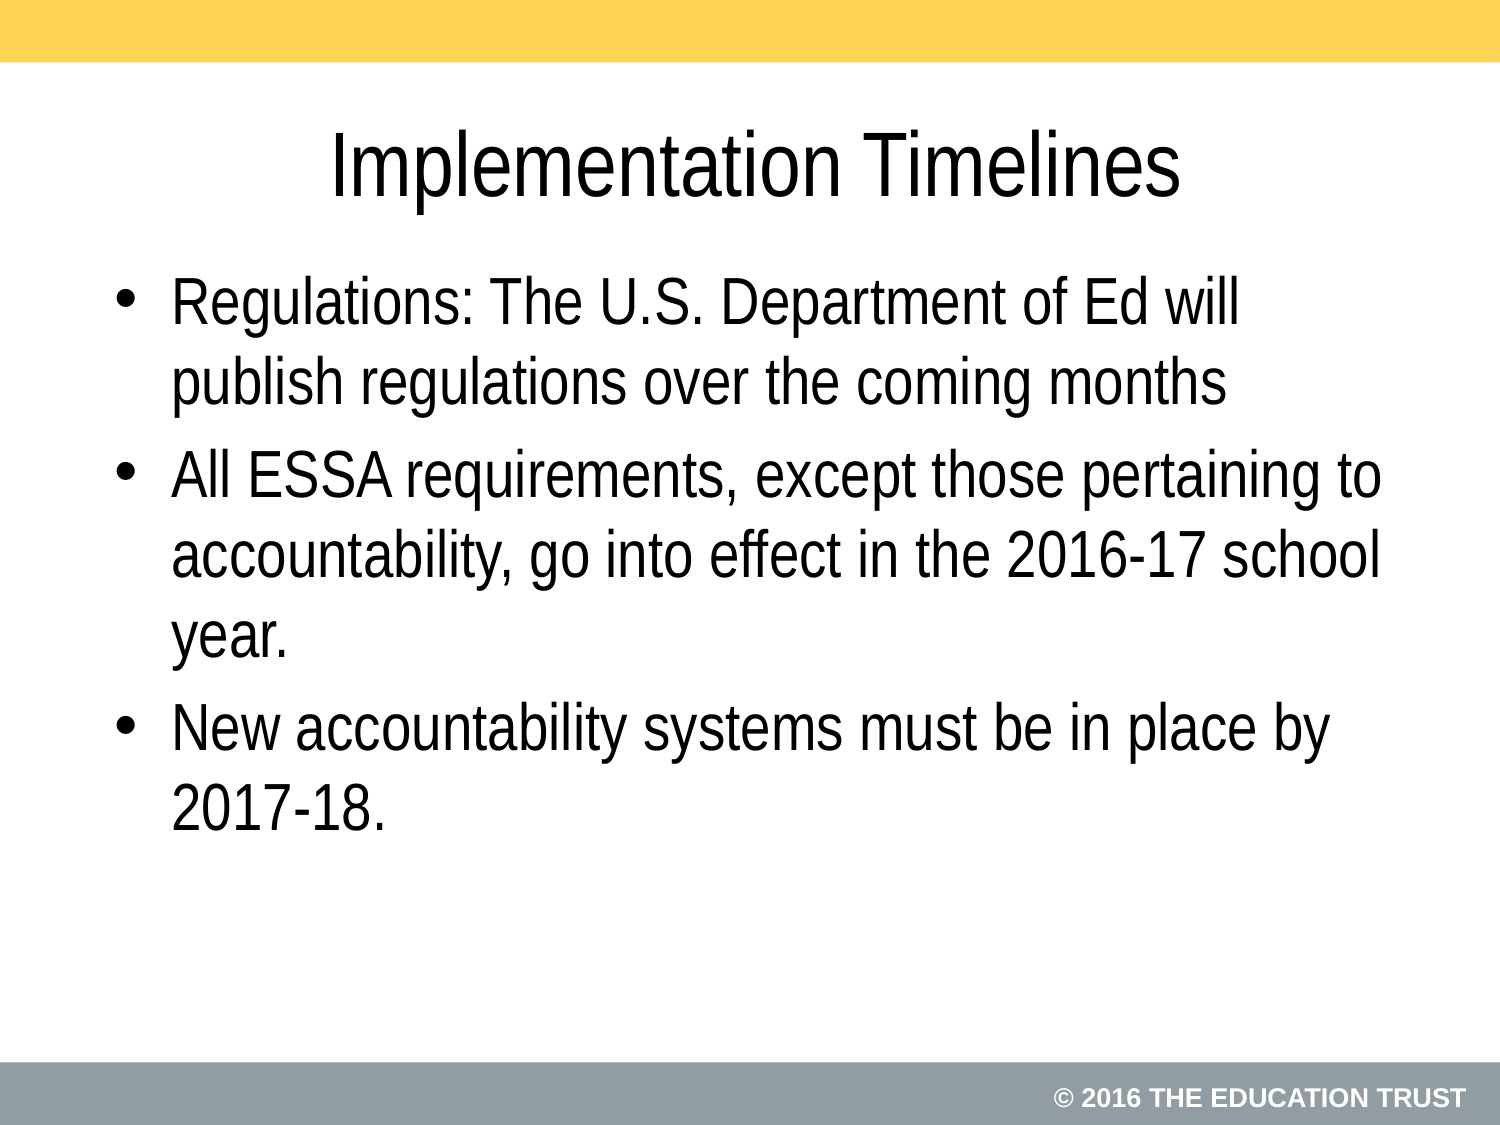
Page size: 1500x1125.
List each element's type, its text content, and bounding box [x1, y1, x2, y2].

title Implementation Timelines [99, 87, 1413, 233]
list Regulations: The U.S. Department of Ed will publish regulations over the coming months All ESSA requirements, except those pertaining to accountability, go into effect in the 2016-17 school year. New accountability systems must be in place by 2017-18. [99, 249, 1413, 1038]
